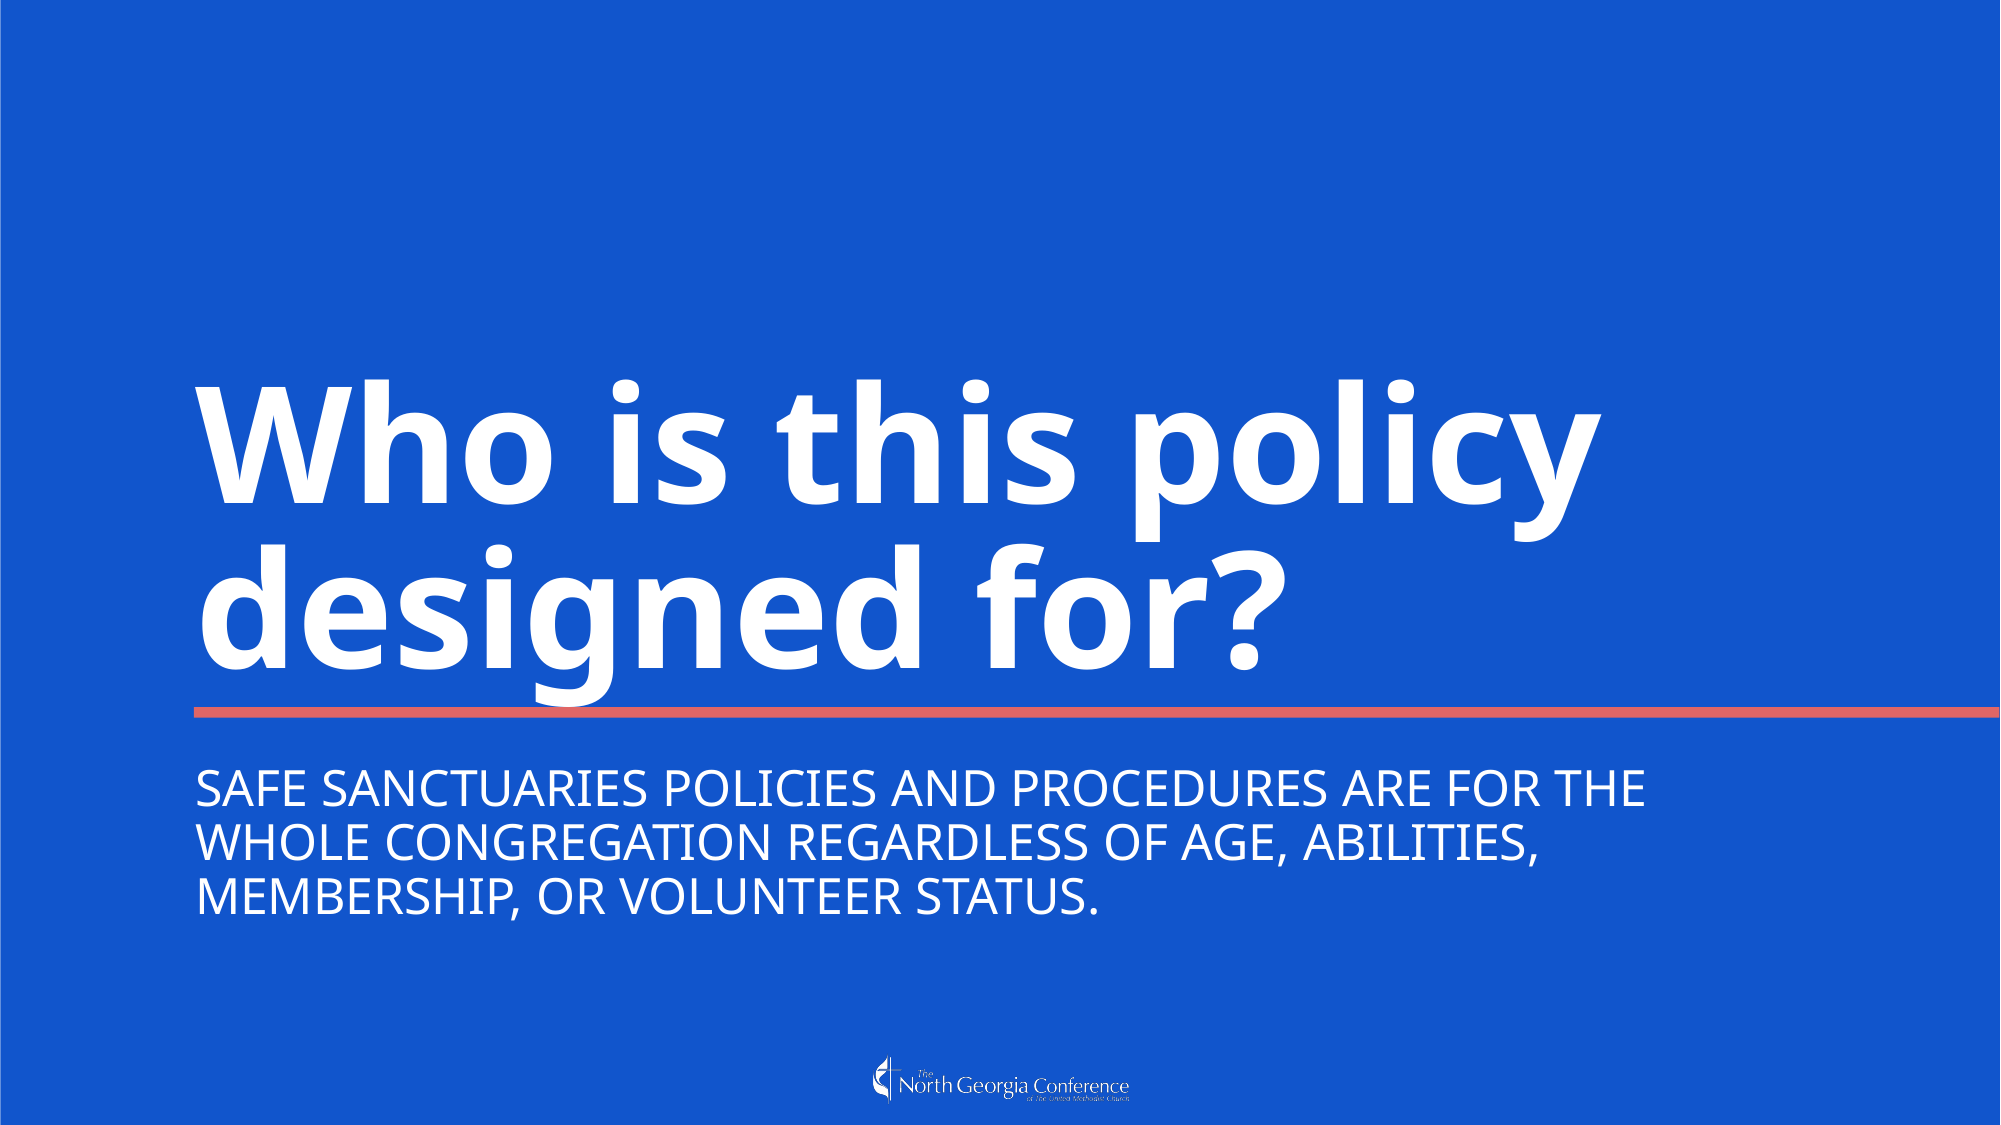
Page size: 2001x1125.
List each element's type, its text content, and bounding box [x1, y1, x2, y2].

title Who is this policy designed for? [180, 124, 1830, 710]
list SAFE SANCTUARIES POLICIES AND PROCEDURES ARE FOR THE WHOLE CONGREGATION REGARDLESS OF AGE, ABILITIES, MEMBERSHIP, OR VOLUNTEER STATUS. [180, 755, 1830, 943]
picture [867, 1049, 1133, 1110]
